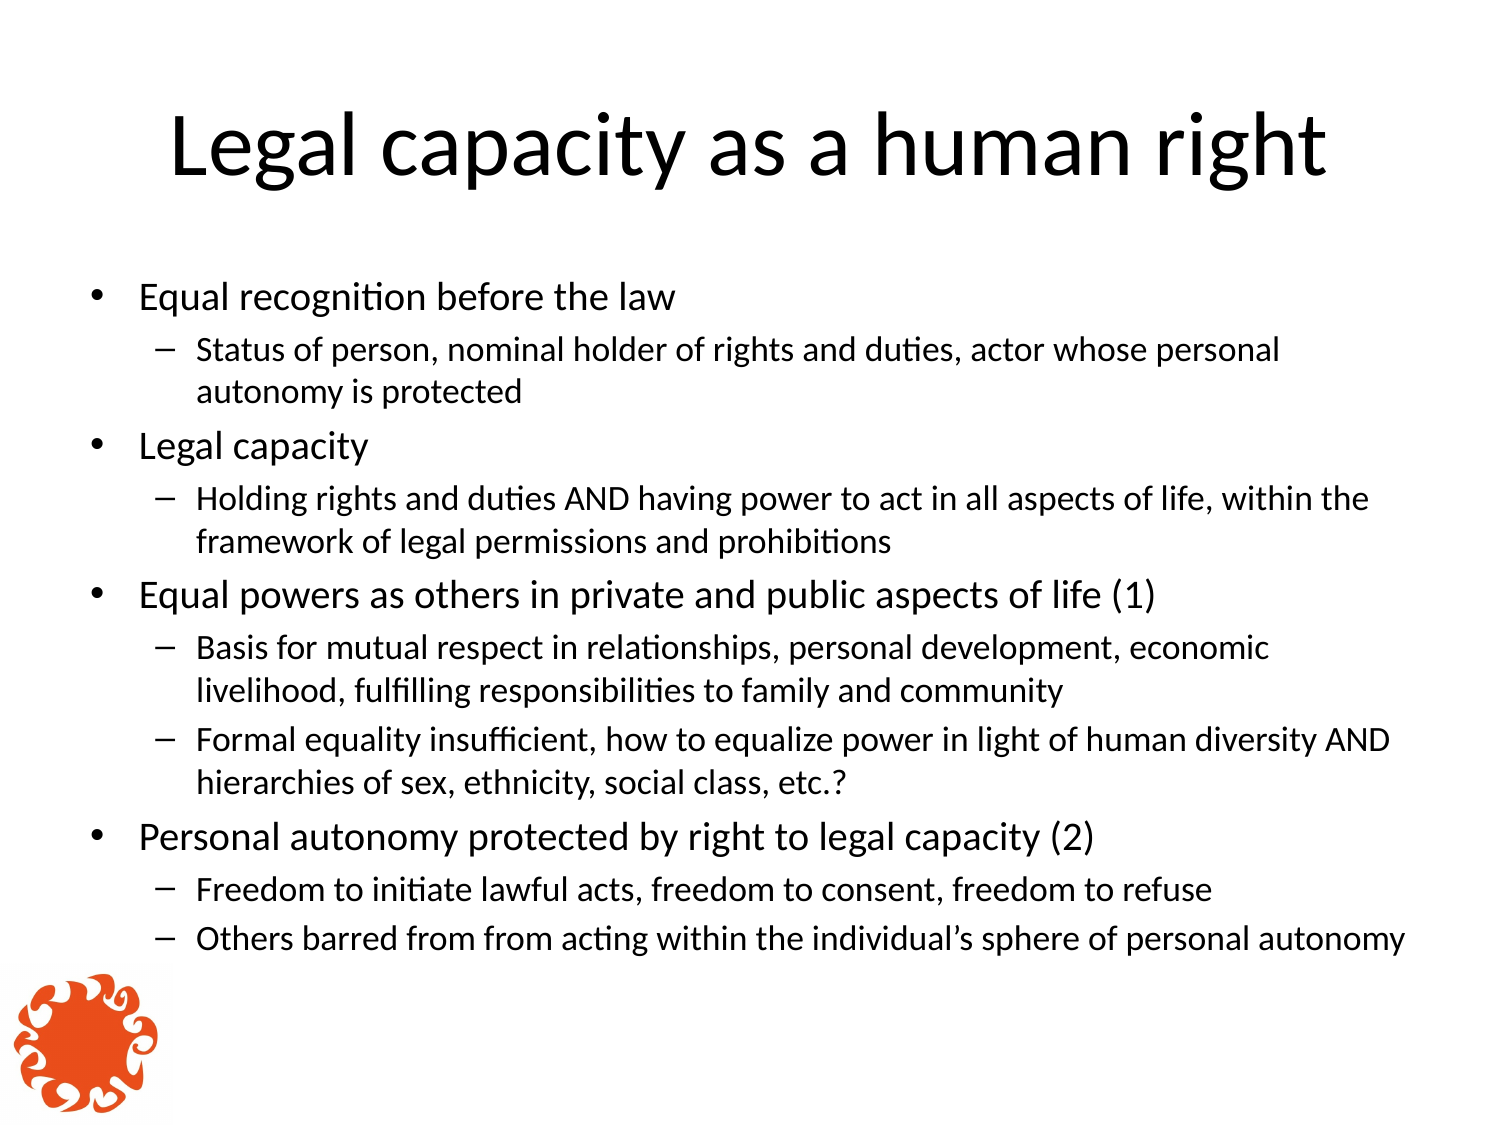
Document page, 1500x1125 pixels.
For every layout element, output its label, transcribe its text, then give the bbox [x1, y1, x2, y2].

picture [0, 963, 174, 1125]
list Equal recognition before the law Status of person, nominal holder of rights and duties, actor whose personal autonomy is protected Legal capacity Holding rights and duties AND having power to act in all aspects of life, within the framework of legal permissions and prohibitions Equal powers as others in private and public aspects of life (1) Basis for mutual respect in relationships, personal development, economic livelihood, fulfilling responsibilities to family and community Formal equality insufficient, how to equalize power in light of human diversity AND hierarchies of sex, ethnicity, social class, etc.? Personal autonomy protected by right to legal capacity (2) Freedom to initiate lawful acts, freedom to consent, freedom to refuse Others barred from from acting within the individual’s sphere of personal autonomy [75, 262, 1425, 1005]
title Legal capacity as a human right [75, 45, 1425, 233]
